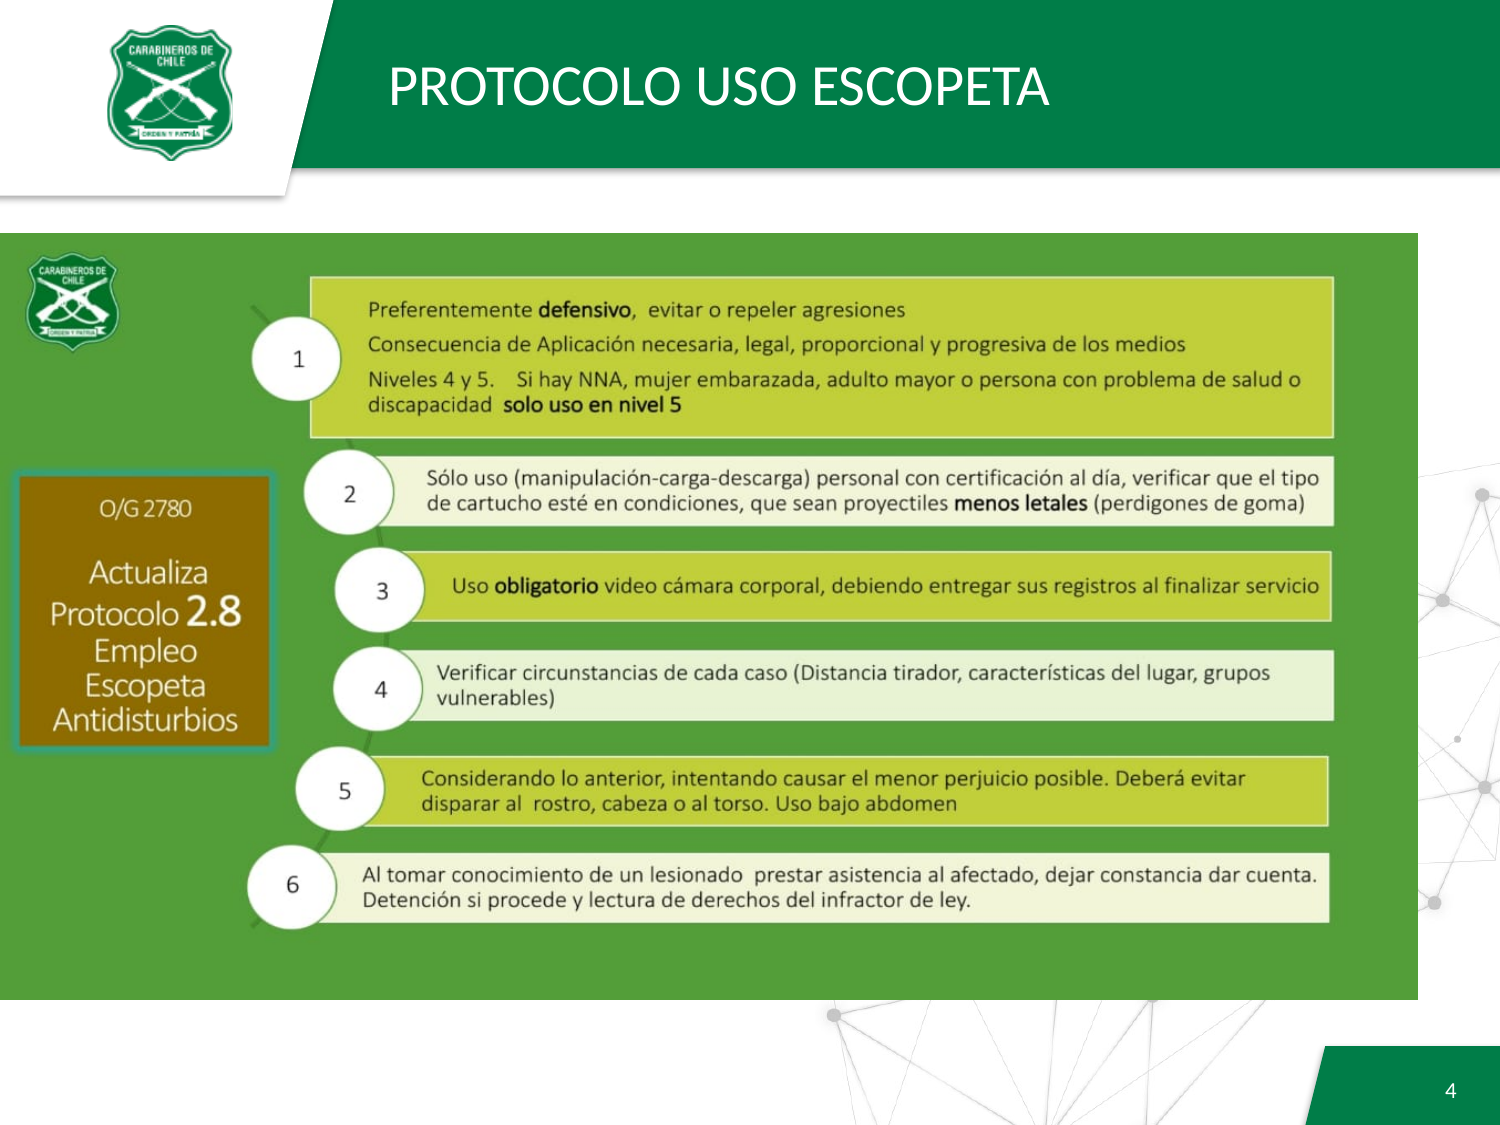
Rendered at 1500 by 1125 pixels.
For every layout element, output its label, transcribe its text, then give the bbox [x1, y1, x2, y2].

picture [0, 233, 1500, 1125]
title PROTOCOLO USO ESCOPETA [373, 25, 1500, 139]
slide_number 3 [1345, 1059, 1472, 1120]
